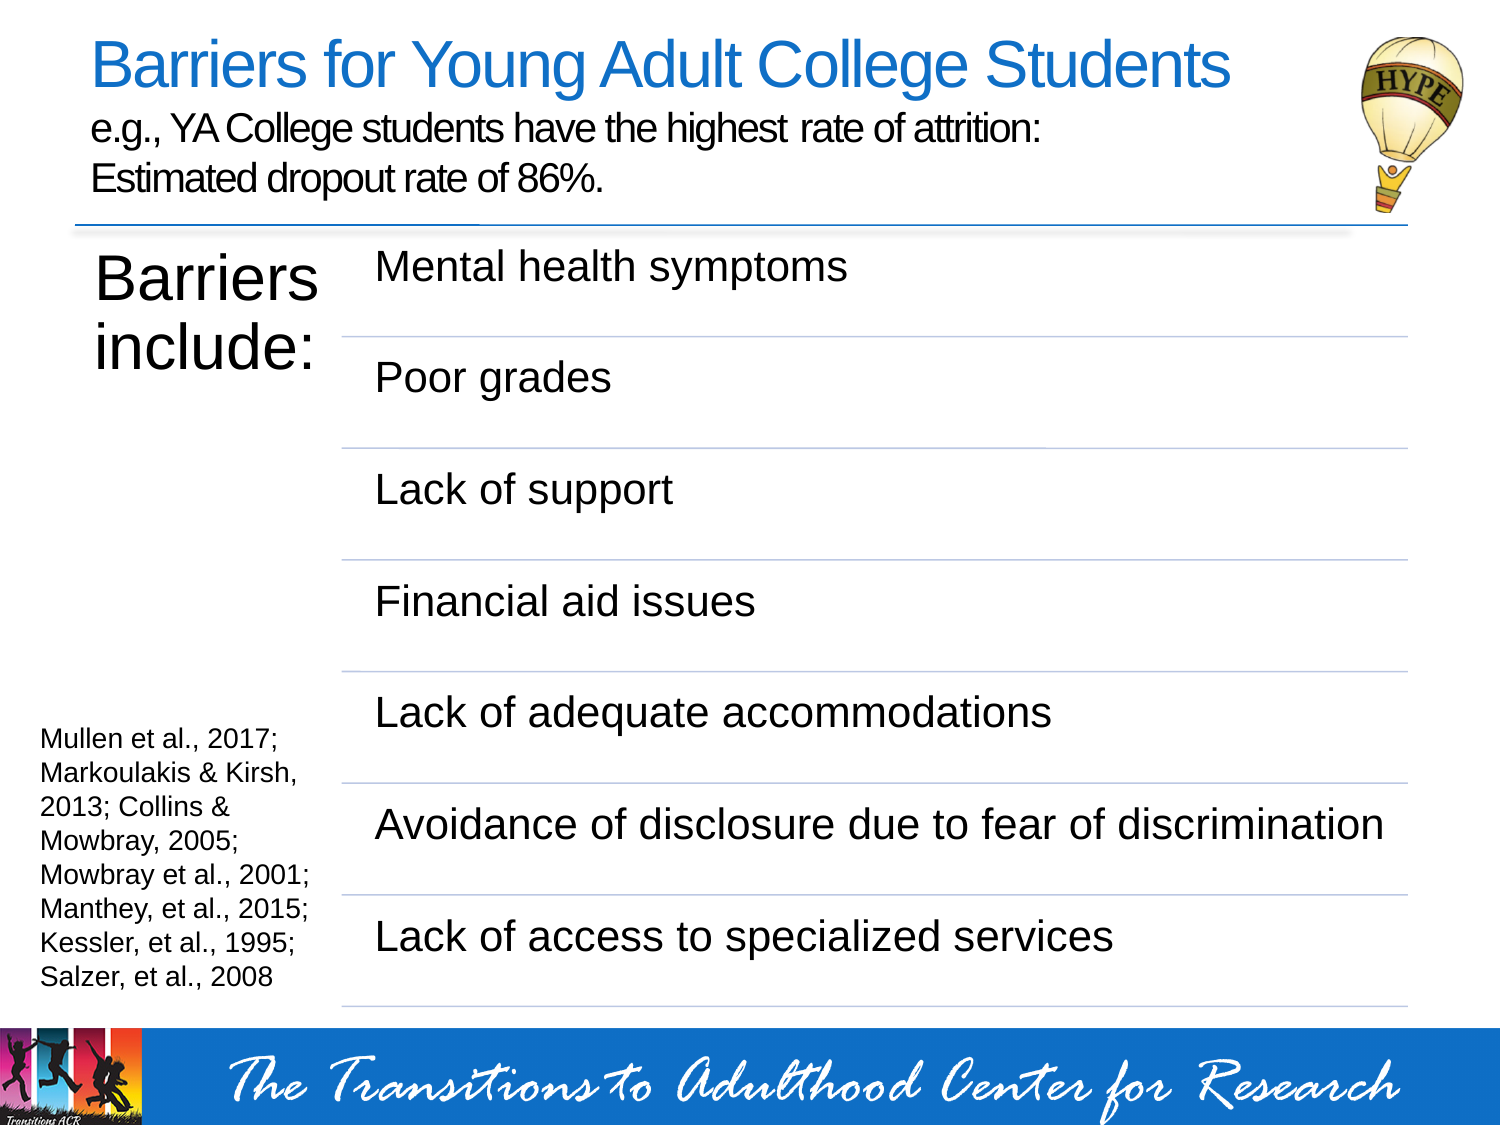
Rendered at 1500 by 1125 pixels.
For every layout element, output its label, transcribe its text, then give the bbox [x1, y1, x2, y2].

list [74, 224, 1409, 1013]
picture [1325, 37, 1499, 213]
list Mullen et al., 2017; Markoulakis & Kirsh, 2013; Collins & Mowbray, 2005; Mowbray et al., 2001; Manthey, et al., 2015; Kessler, et al., 1995; Salzer, et al., 2008 [24, 712, 69, 1013]
title Barriers for Young Adult College Students e.g., YA College students have the highest rate of attrition: Estimated dropout rate of 86%. [75, 37, 1375, 209]
